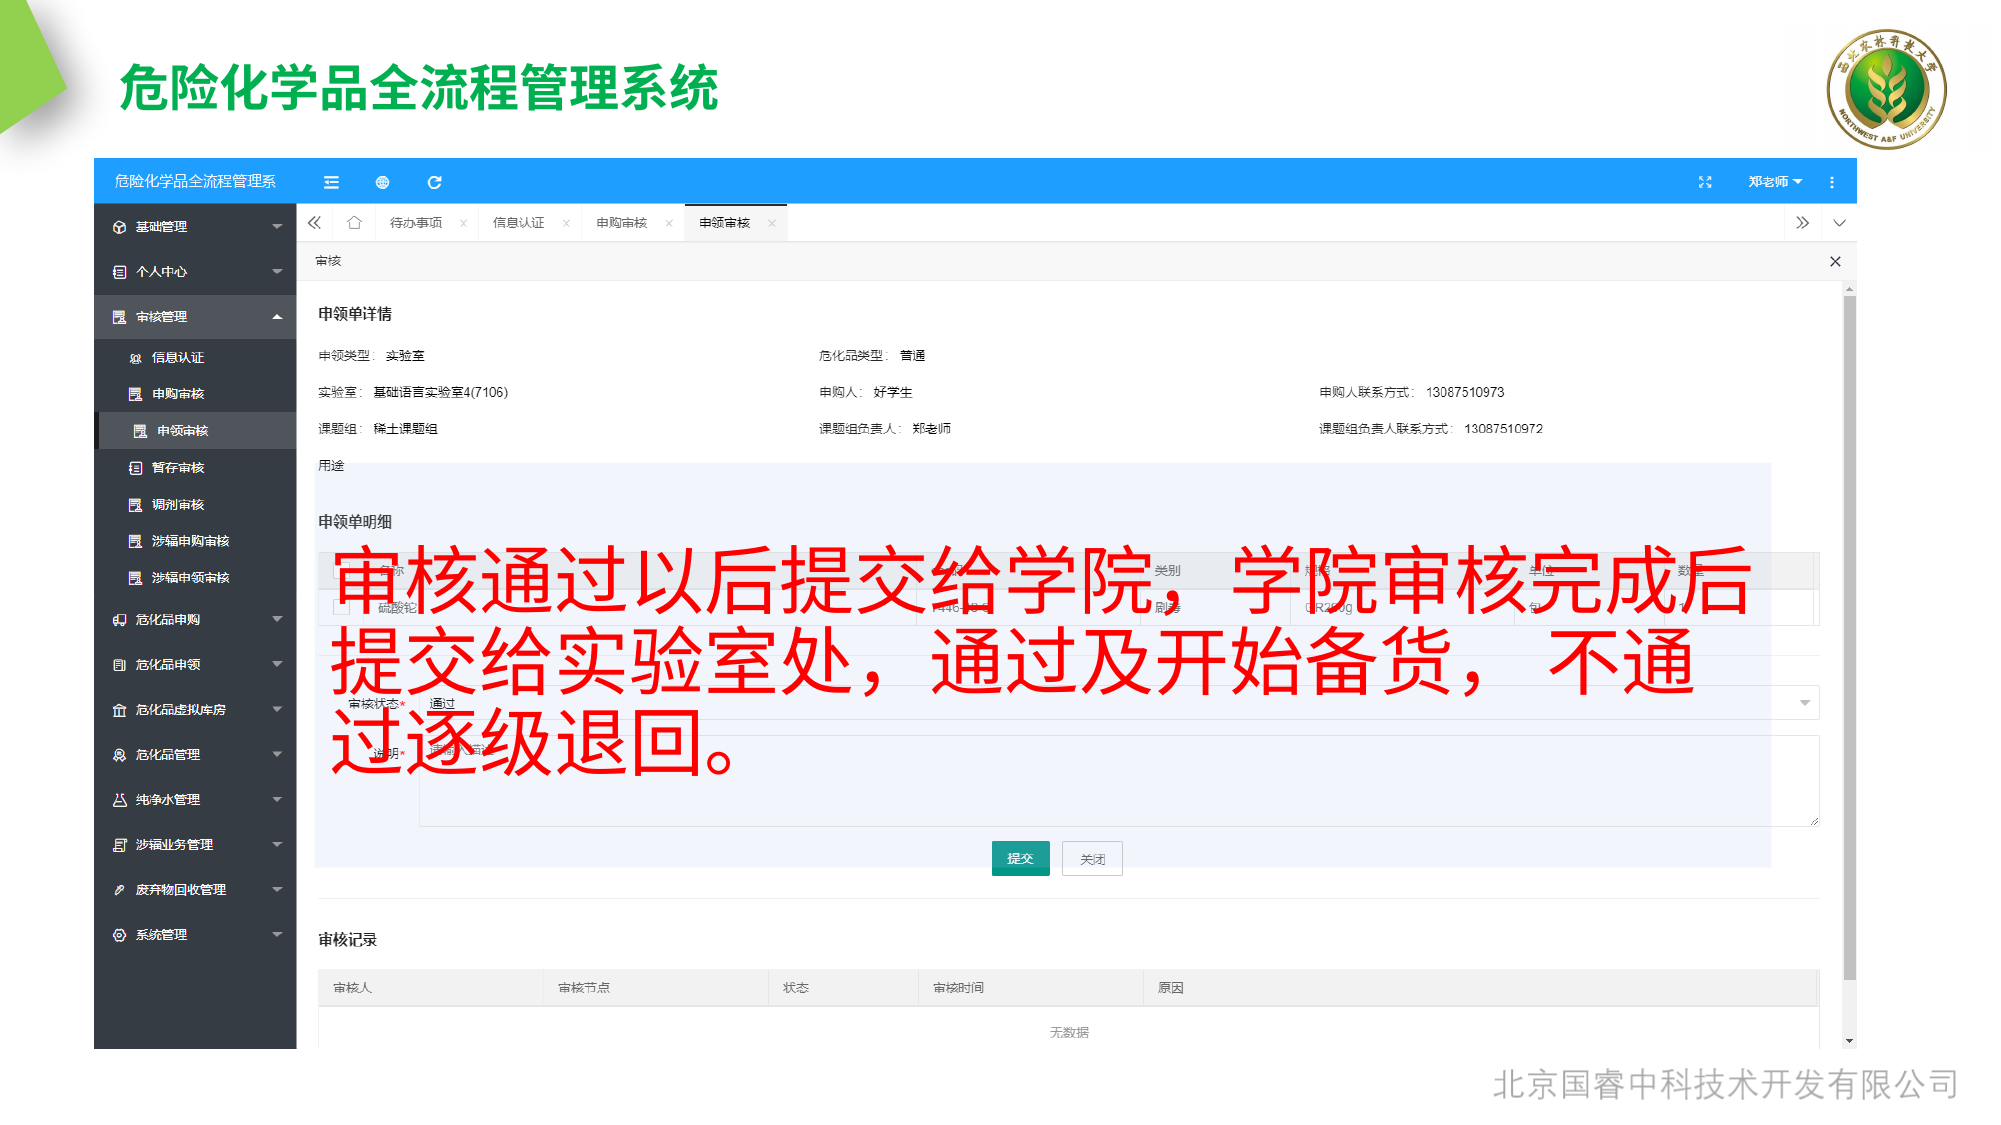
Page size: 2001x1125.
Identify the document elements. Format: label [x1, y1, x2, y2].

picture [1472, 1053, 1980, 1125]
picture [94, 158, 1857, 1049]
picture [1775, 20, 2000, 156]
